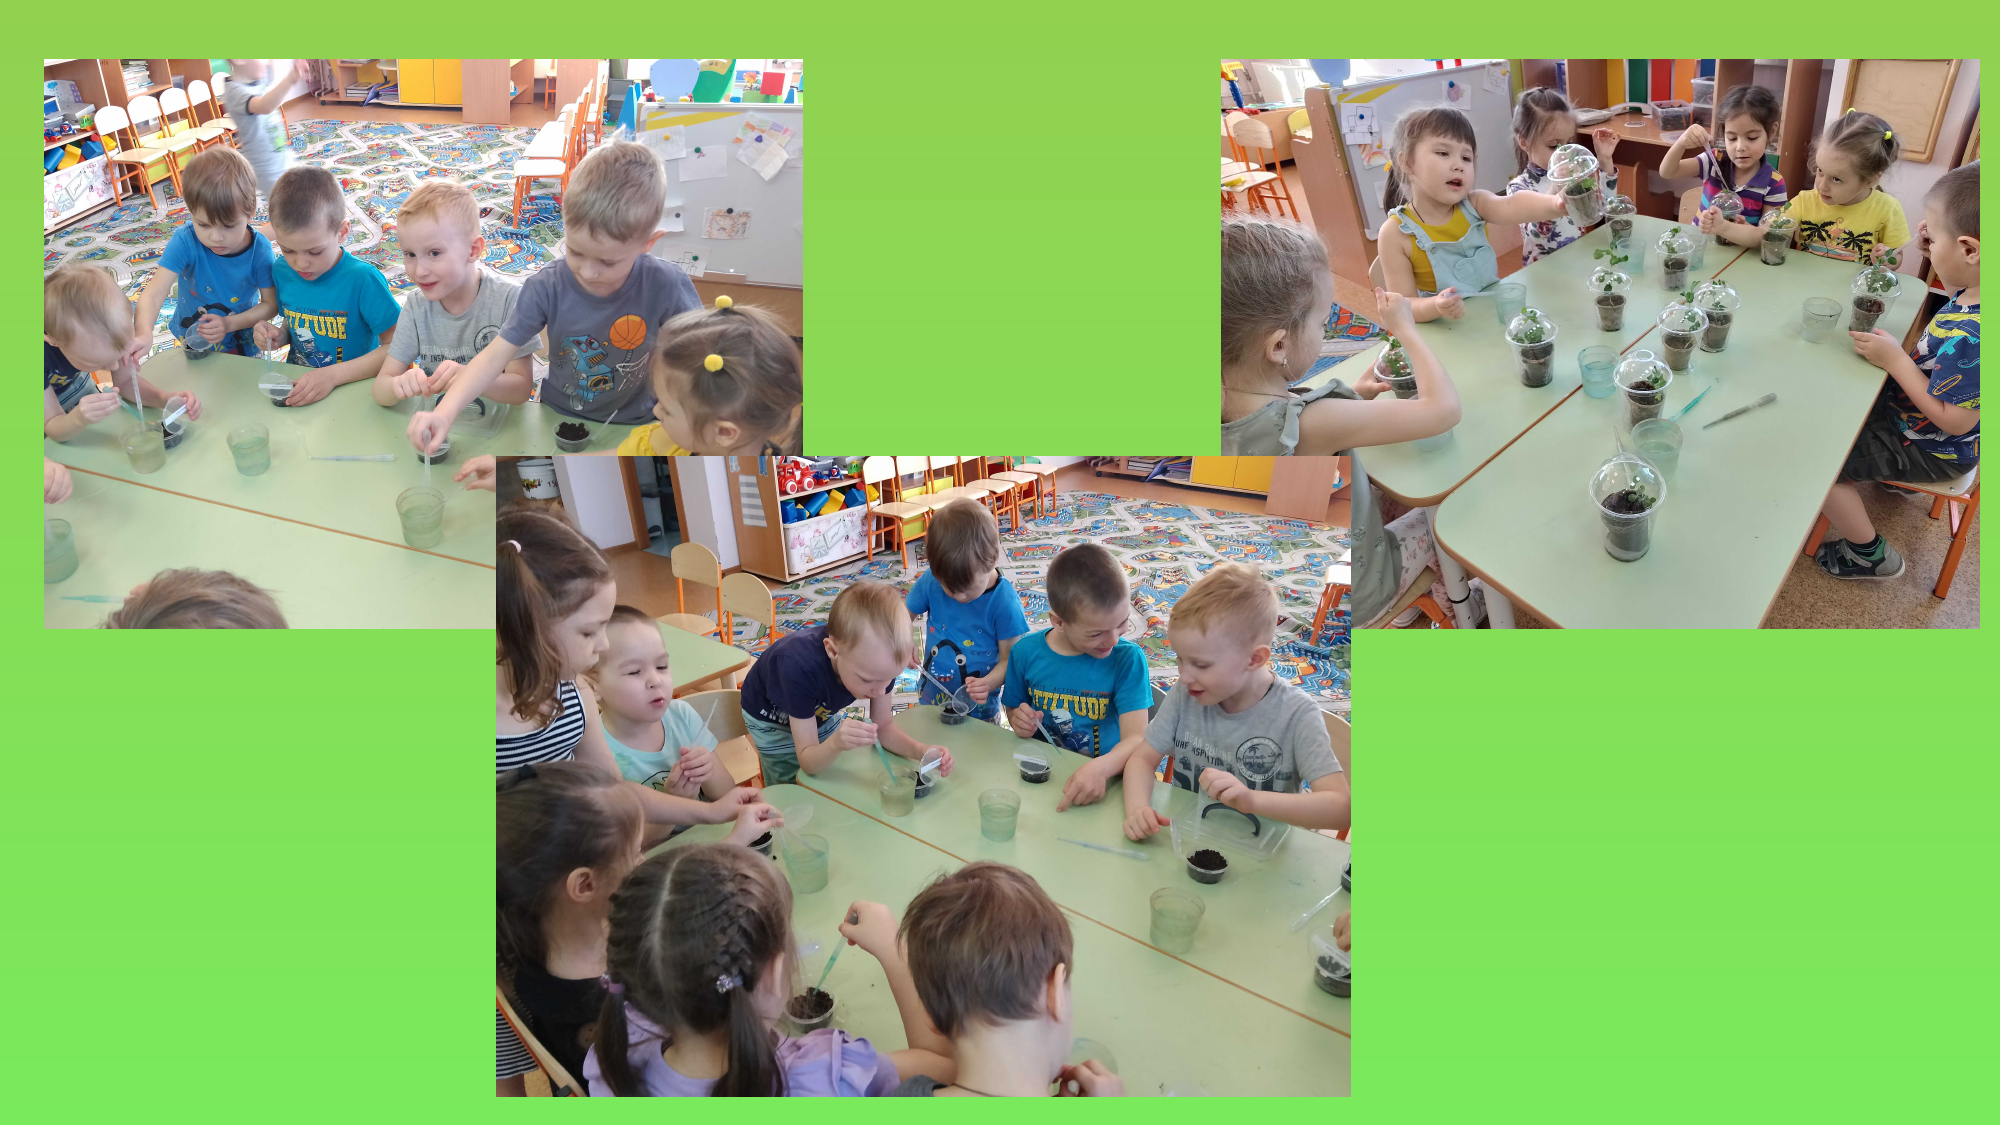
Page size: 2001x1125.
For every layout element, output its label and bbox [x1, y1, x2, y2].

picture [44, 59, 1980, 1097]
